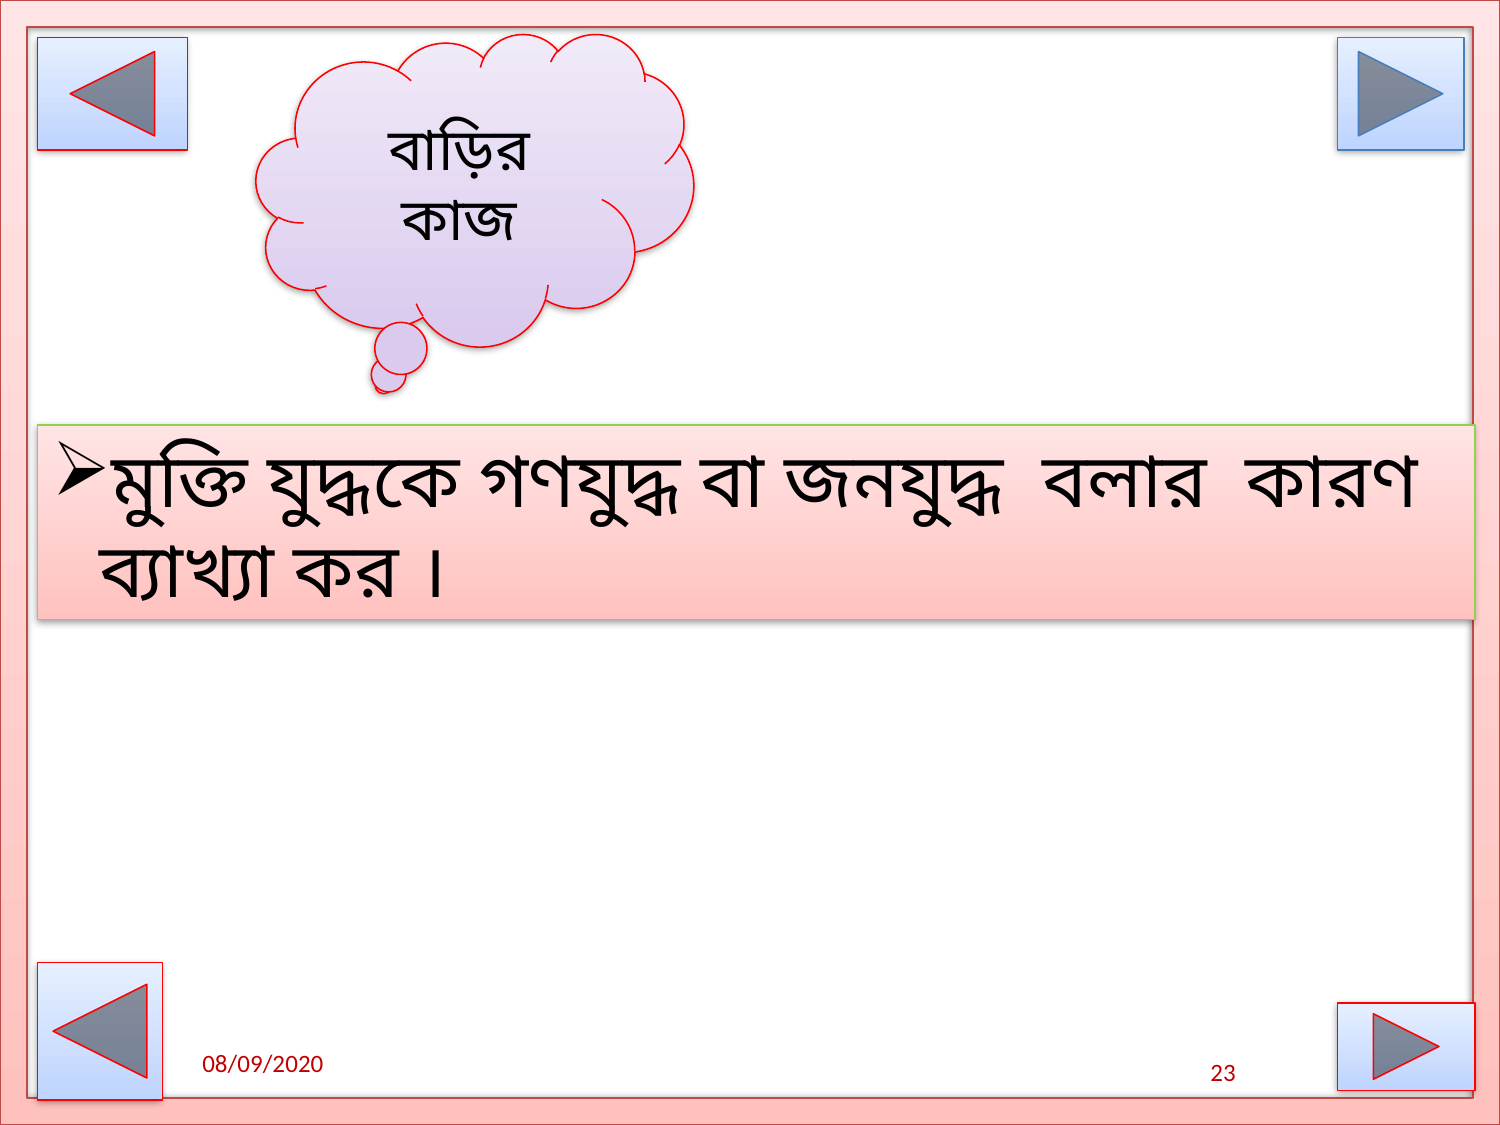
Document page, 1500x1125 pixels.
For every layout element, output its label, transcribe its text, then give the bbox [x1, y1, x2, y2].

text_box [1337, 1002, 1476, 1091]
text_box [37, 37, 188, 151]
text_box মুক্তি যুদ্ধকে গণযুদ্ধ বা জনযুদ্ধ বলার কারণ ব্যাখ্যা কর । [37, 424, 1476, 620]
text_box [1337, 37, 1465, 151]
text_box 08/09/2020 [187, 1039, 563, 1085]
text_box বাড়ির কাজ [255, 33, 695, 395]
text_box 23 [1093, 1036, 1350, 1096]
text_box [37, 962, 163, 1101]
